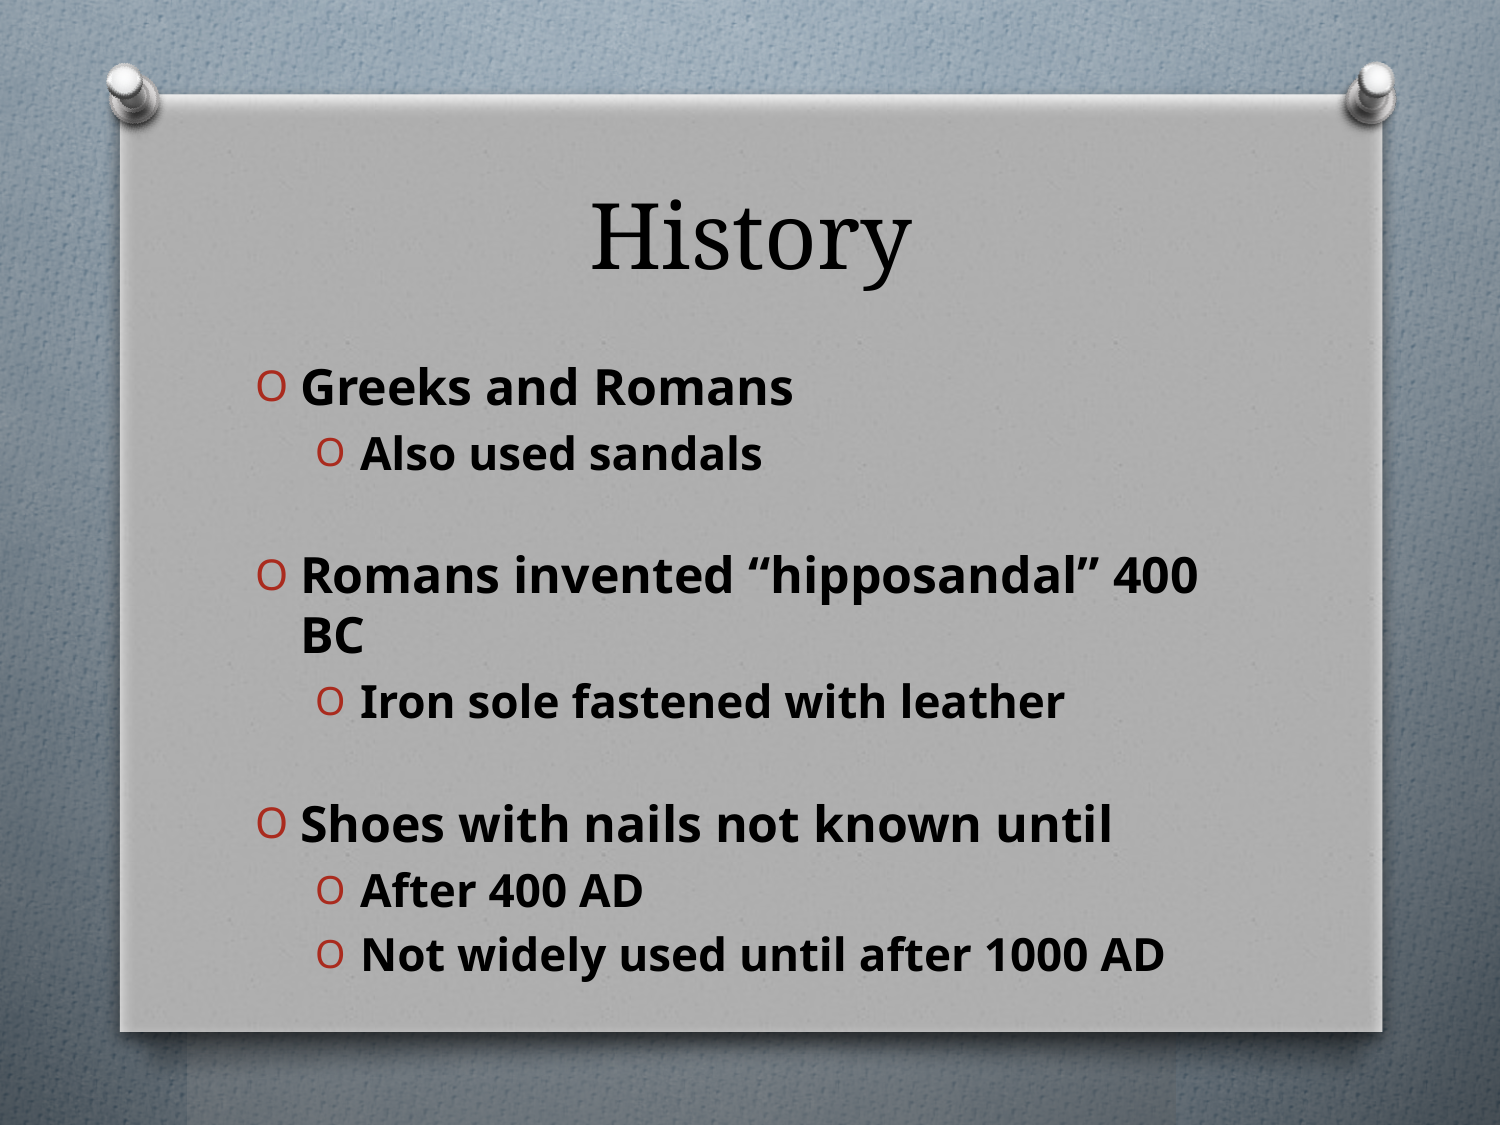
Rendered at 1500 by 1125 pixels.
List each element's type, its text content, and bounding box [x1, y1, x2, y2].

picture [75, 29, 198, 153]
list Greeks and Romans Also used sandals Romans invented “hipposandal” 400 BC Iron sole fastened with leather Shoes with nails not known until After 400 AD Not widely used until after 1000 AD [240, 347, 1257, 939]
picture [1317, 35, 1439, 156]
title History [179, 134, 1323, 332]
